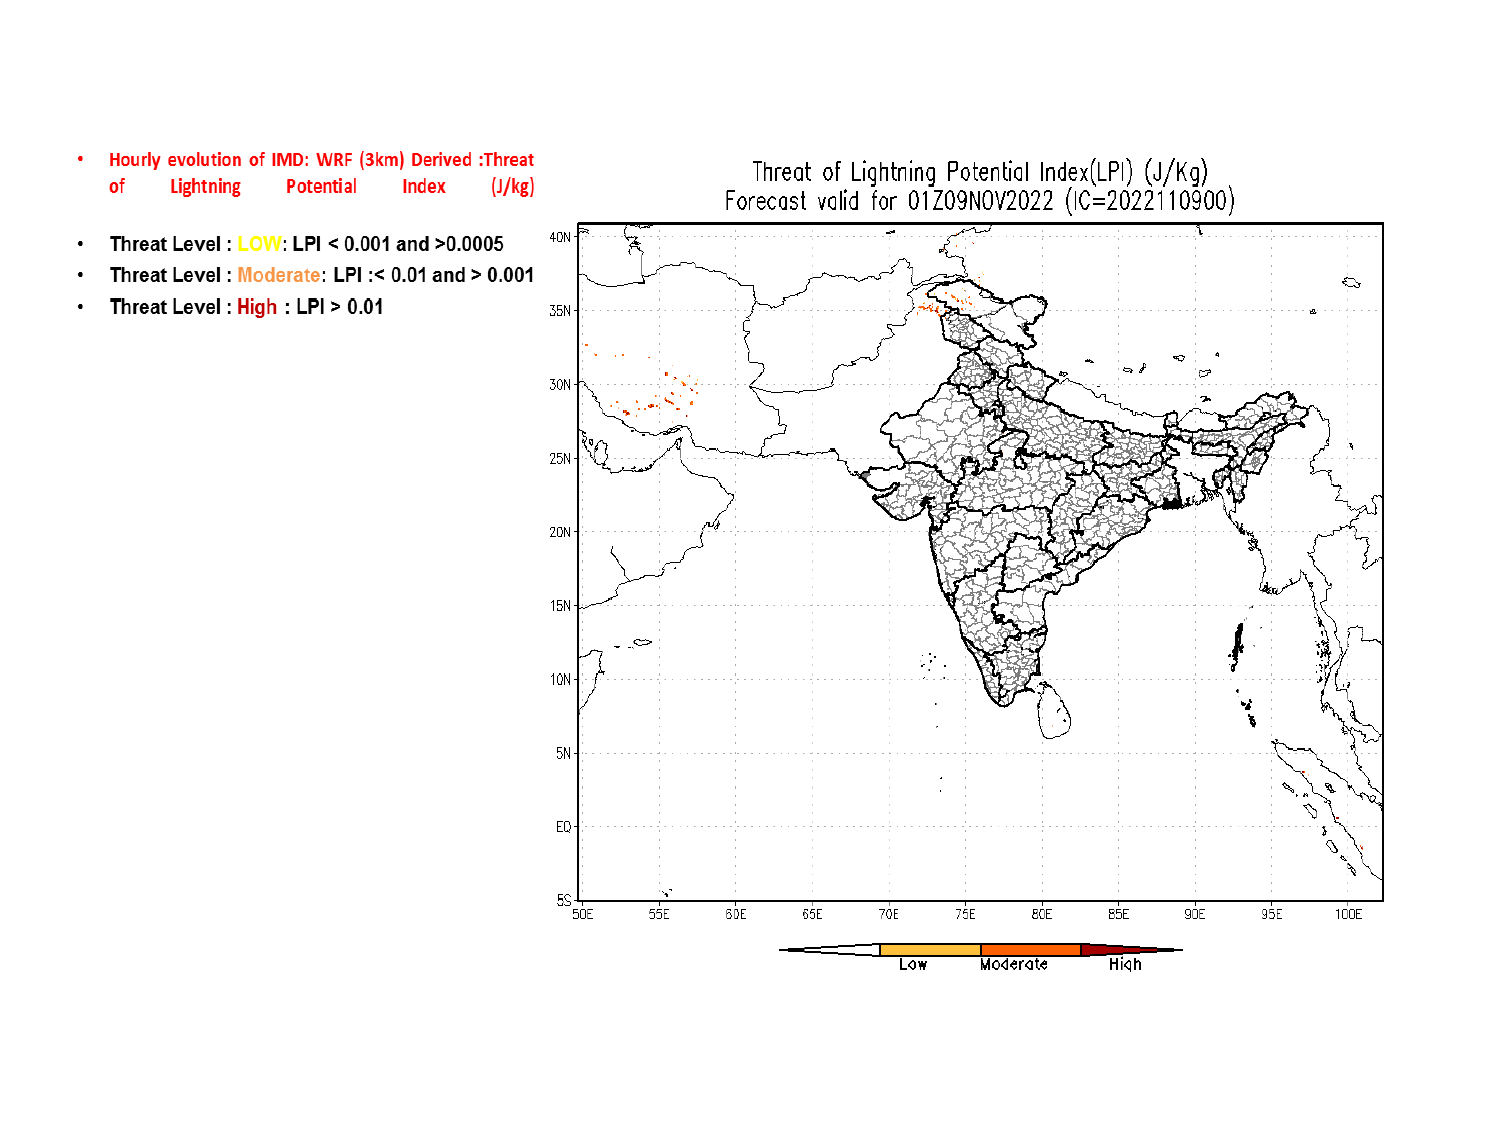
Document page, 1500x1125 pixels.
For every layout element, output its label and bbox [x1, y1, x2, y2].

picture [74, 149, 1426, 976]
